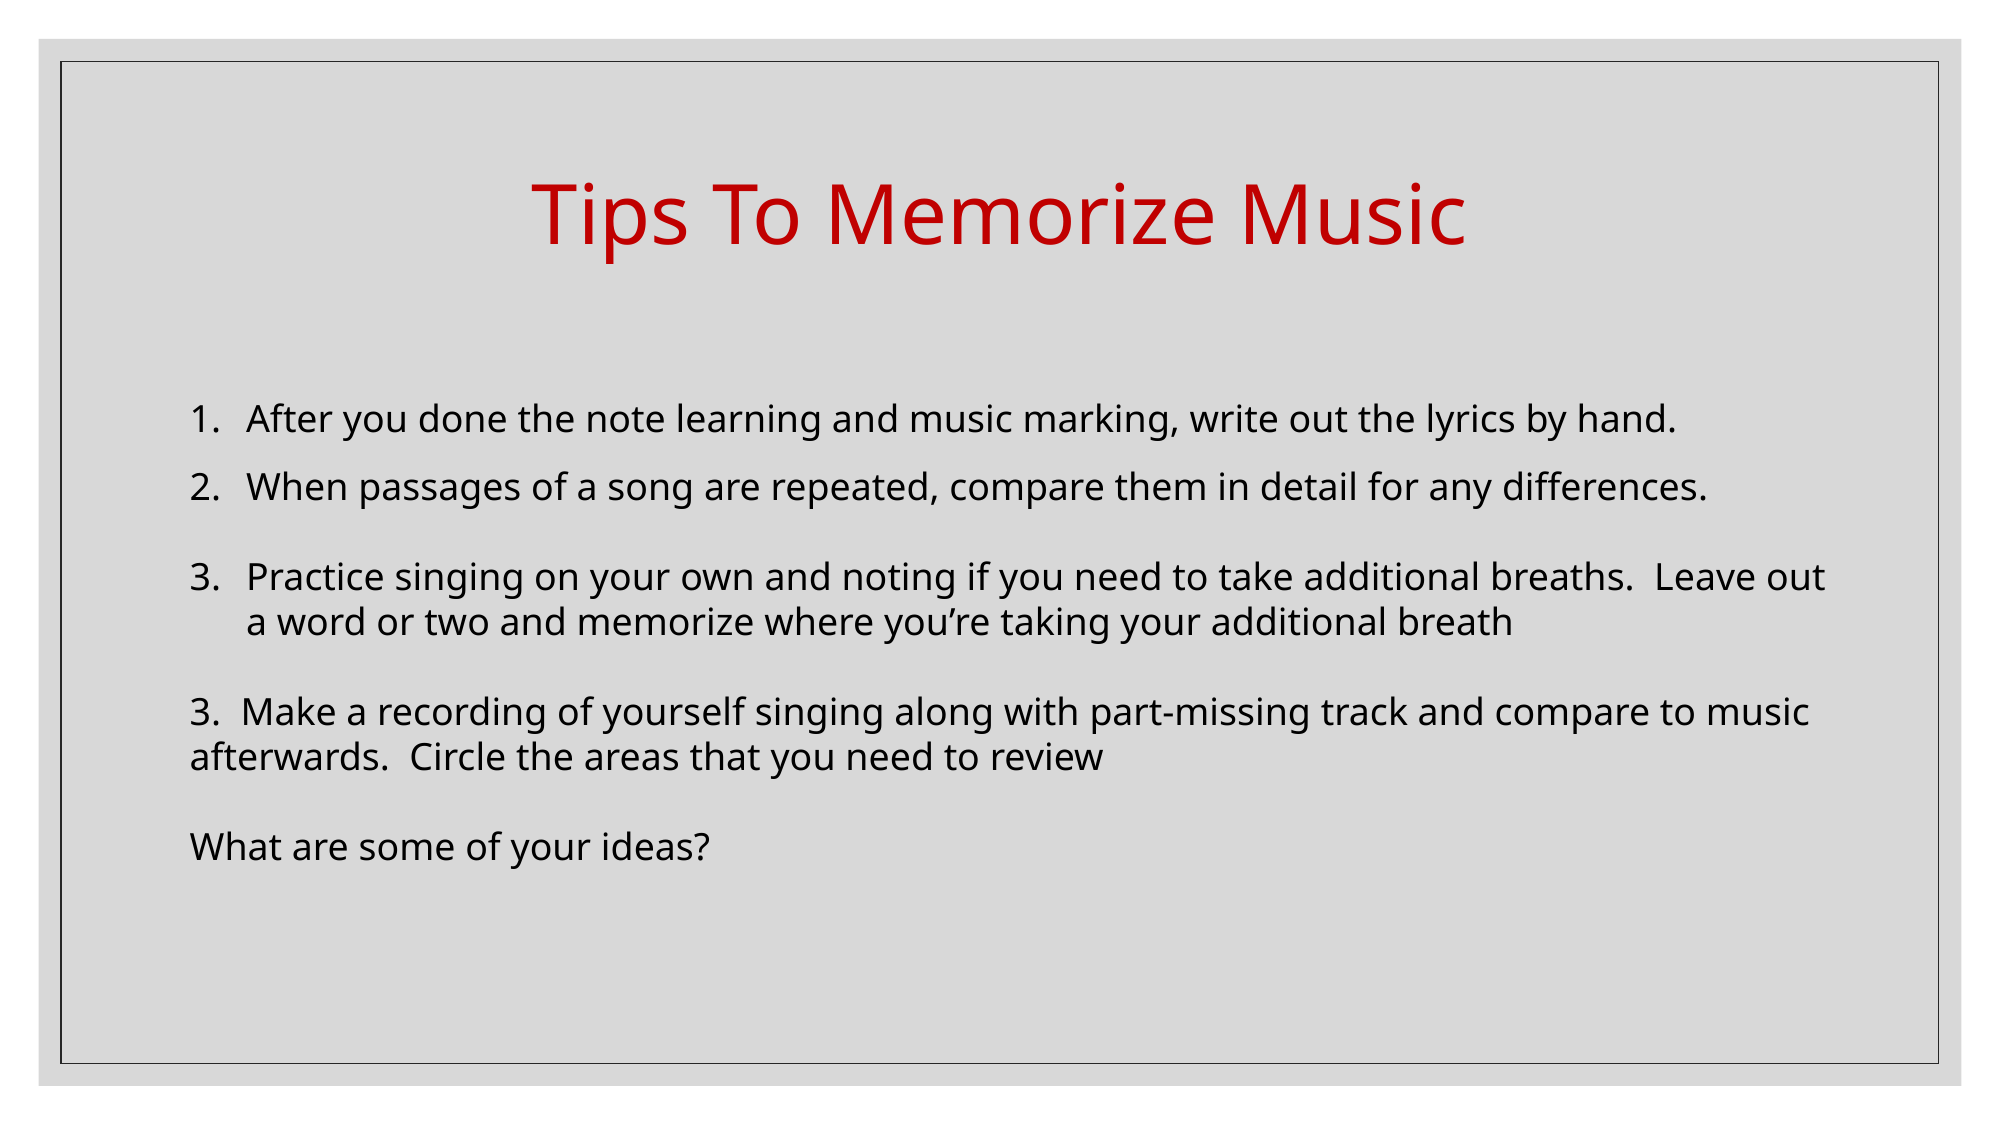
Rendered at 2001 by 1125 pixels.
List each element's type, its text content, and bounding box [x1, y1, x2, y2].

title Tips To Memorize Music [174, 105, 1825, 331]
text_box After you done the note learning and music marking, write out the lyrics by hand. When passages of a song are repeated, compare them in detail for any differences. Practice singing on your own and noting if you need to take additional breaths. Leave out a word or two and memorize where you’re taking your additional breath 3. Make a recording of yourself singing along with part-missing track and compare to music afterwards. Circle the areas that you need to review What are some of your ideas? [174, 365, 1843, 966]
